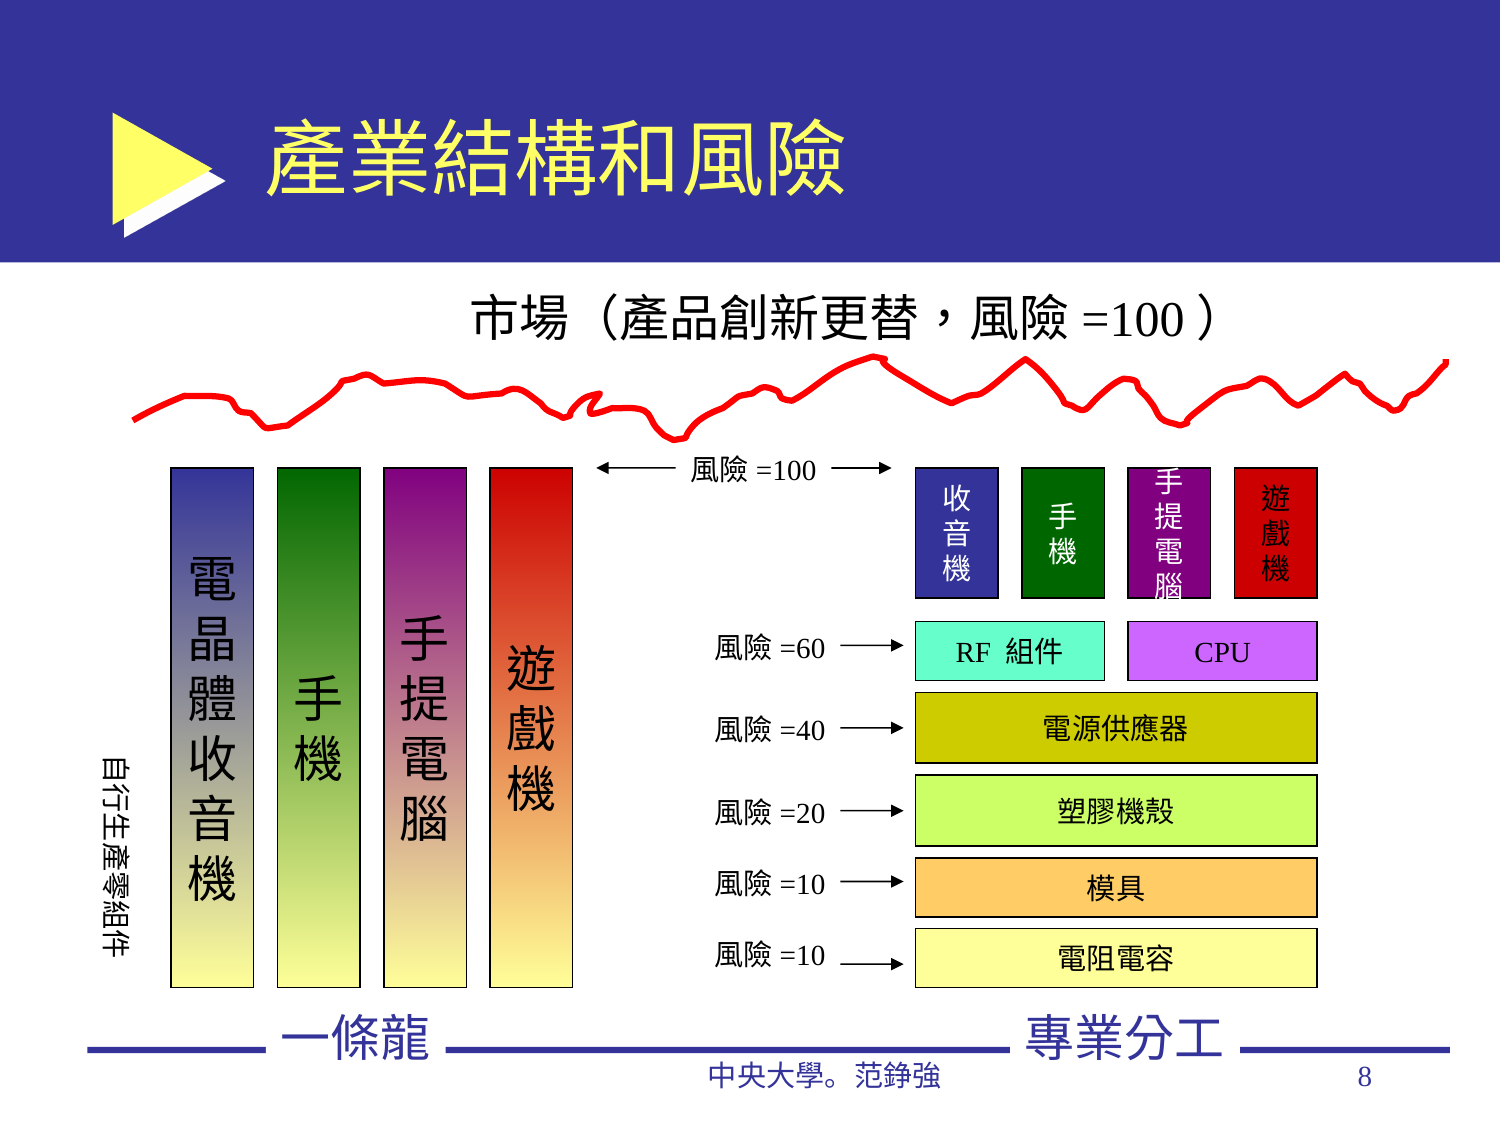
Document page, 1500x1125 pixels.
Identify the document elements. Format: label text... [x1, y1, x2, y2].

text_box 遊 戲 機 [1234, 467, 1317, 598]
footer 中央大學。范錚強 [587, 1050, 1063, 1125]
text_box 電 晶 體 收 音 機 [171, 467, 254, 988]
text_box 風險=60 [699, 621, 841, 672]
text_box 收 音 機 [915, 467, 998, 598]
text_box RF 組件 [915, 621, 1105, 681]
text_box [841, 875, 904, 888]
text_box 模具 [915, 857, 1317, 917]
text_box 遊 戲 機 [490, 467, 573, 988]
text_box 手 機 [277, 467, 361, 988]
slide_number 8 [1074, 1050, 1388, 1125]
text_box CPU [1128, 621, 1318, 681]
text_box 市場（產品創新更替，風險=100） [454, 278, 1262, 354]
text_box 塑膠機殼 [915, 774, 1317, 846]
text_box [832, 461, 892, 475]
text_box 風險=20 [699, 786, 841, 837]
text_box 自行生產零組件 [76, 739, 142, 959]
text_box 電源供應器 [915, 692, 1317, 764]
text_box [841, 804, 904, 817]
text_box [841, 639, 904, 652]
text_box 手 機 [1021, 467, 1105, 598]
text_box [841, 721, 904, 735]
text_box 風險=10 [699, 857, 841, 908]
text_box 一條龍 [265, 999, 446, 1075]
text_box 電阻電容 [915, 928, 1317, 988]
text_box 專業分工 [1010, 999, 1240, 1075]
text_box 風險=40 [699, 704, 841, 754]
text_box [841, 957, 904, 971]
text_box 手 提 電 腦 [383, 467, 467, 988]
text_box 手 提 電 腦 [1128, 467, 1211, 598]
text_box [132, 356, 1446, 441]
text_box 風險=100 [675, 444, 832, 494]
text_box [596, 461, 675, 475]
title 產業結構和風險 [249, 62, 1388, 250]
text_box 風險=10 [699, 928, 841, 979]
